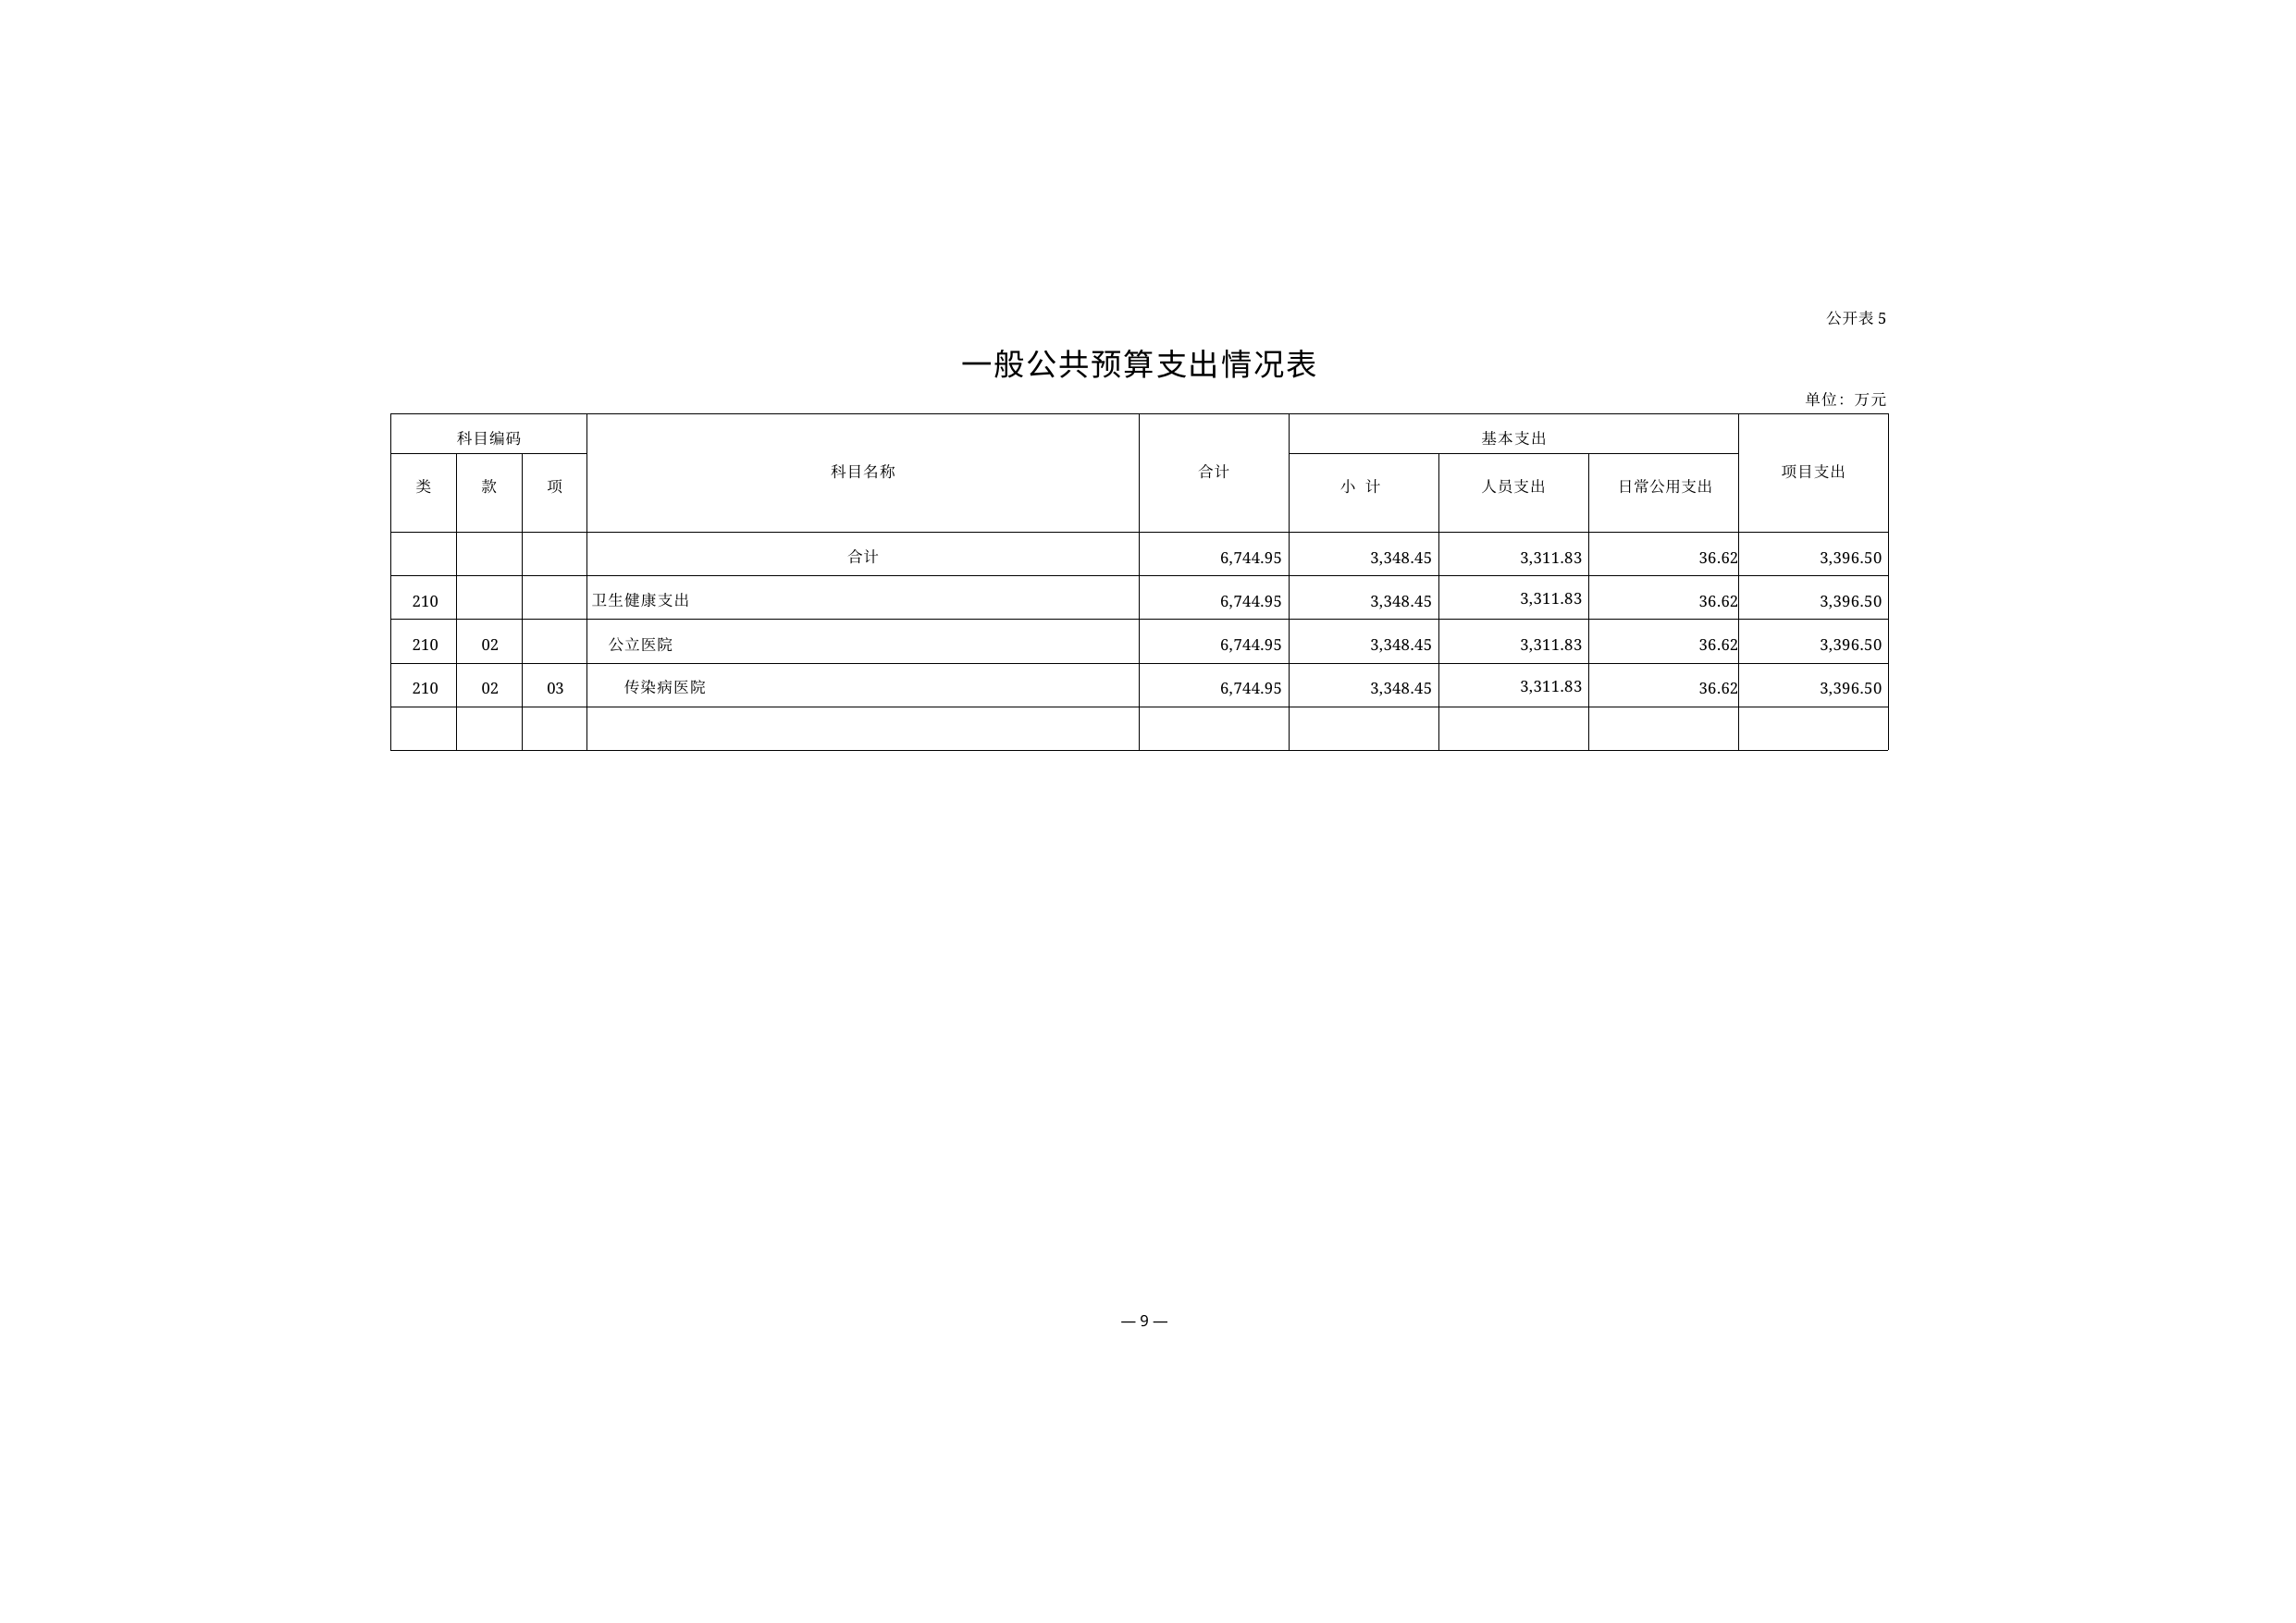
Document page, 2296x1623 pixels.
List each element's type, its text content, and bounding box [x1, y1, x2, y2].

table_cell 类 [391, 454, 456, 532]
table_cell 6,744.95 [1140, 620, 1289, 663]
table_cell 3,311.83 [1439, 664, 1588, 707]
table_cell [391, 533, 456, 575]
table_cell [457, 707, 522, 750]
text_box 公开表5 一般公共预算支出情况表 单位：万元 [959, 305, 1887, 412]
table_cell 210 [391, 576, 456, 619]
table_cell [1290, 707, 1438, 750]
table_cell 3,348.45 [1290, 620, 1438, 663]
table_header 项目支出 [1739, 414, 1888, 532]
table_cell [523, 620, 586, 663]
table_cell 6,744.95 [1140, 533, 1289, 575]
table_cell 36.62 [1589, 620, 1738, 663]
table_cell 3,396.50 [1739, 576, 1888, 619]
text_box — 9 — [1118, 1312, 1173, 1333]
table_cell [457, 576, 522, 619]
table_cell 03 [523, 664, 586, 707]
table_cell 3,348.45 [1290, 533, 1438, 575]
table_header 基本支出 [1290, 414, 1738, 453]
table_header 合计 [1140, 414, 1289, 532]
table_cell [457, 533, 522, 575]
table_cell 3,396.50 [1739, 664, 1888, 707]
table_cell 小 计 [1290, 454, 1438, 532]
table_cell 36.62 [1589, 576, 1738, 619]
table_cell 日常公用支出 [1589, 454, 1738, 532]
table_cell [391, 707, 456, 750]
table_cell 卫生健康支出 [587, 576, 1139, 619]
table_cell 6,744.95 [1140, 576, 1289, 619]
table_cell 02 [457, 664, 522, 707]
table_cell 3,311.83 [1439, 576, 1588, 619]
table_cell 3,396.50 [1739, 533, 1888, 575]
table_cell [587, 707, 1139, 750]
table_cell [1439, 707, 1588, 750]
table_header 科目名称 [587, 414, 1139, 532]
table_cell 36.62 [1589, 664, 1738, 707]
table_cell 3,348.45 [1290, 664, 1438, 707]
table_cell 3,348.45 [1290, 576, 1438, 619]
table_cell 公立医院 [587, 620, 1139, 663]
table_cell 项 [523, 454, 586, 532]
table_cell [1739, 707, 1888, 750]
table_cell 36.62 [1589, 533, 1738, 575]
table_cell 款 [457, 454, 522, 532]
table_cell 210 [391, 664, 456, 707]
table_cell 合计 [587, 533, 1139, 575]
table_cell 3,311.83 [1439, 533, 1588, 575]
table_cell [1140, 707, 1289, 750]
table_cell [523, 533, 586, 575]
table_header 科目编码 [391, 414, 586, 453]
table_cell 3,311.83 [1439, 620, 1588, 663]
table_cell [1589, 707, 1738, 750]
table_cell 02 [457, 620, 522, 663]
table_cell 人员支出 [1439, 454, 1588, 532]
table_cell 传染病医院 [587, 664, 1139, 707]
table_cell 6,744.95 [1140, 664, 1289, 707]
table_cell [523, 707, 586, 750]
table_cell [523, 576, 586, 619]
table_cell 210 [391, 620, 456, 663]
table_cell 3,396.50 [1739, 620, 1888, 663]
